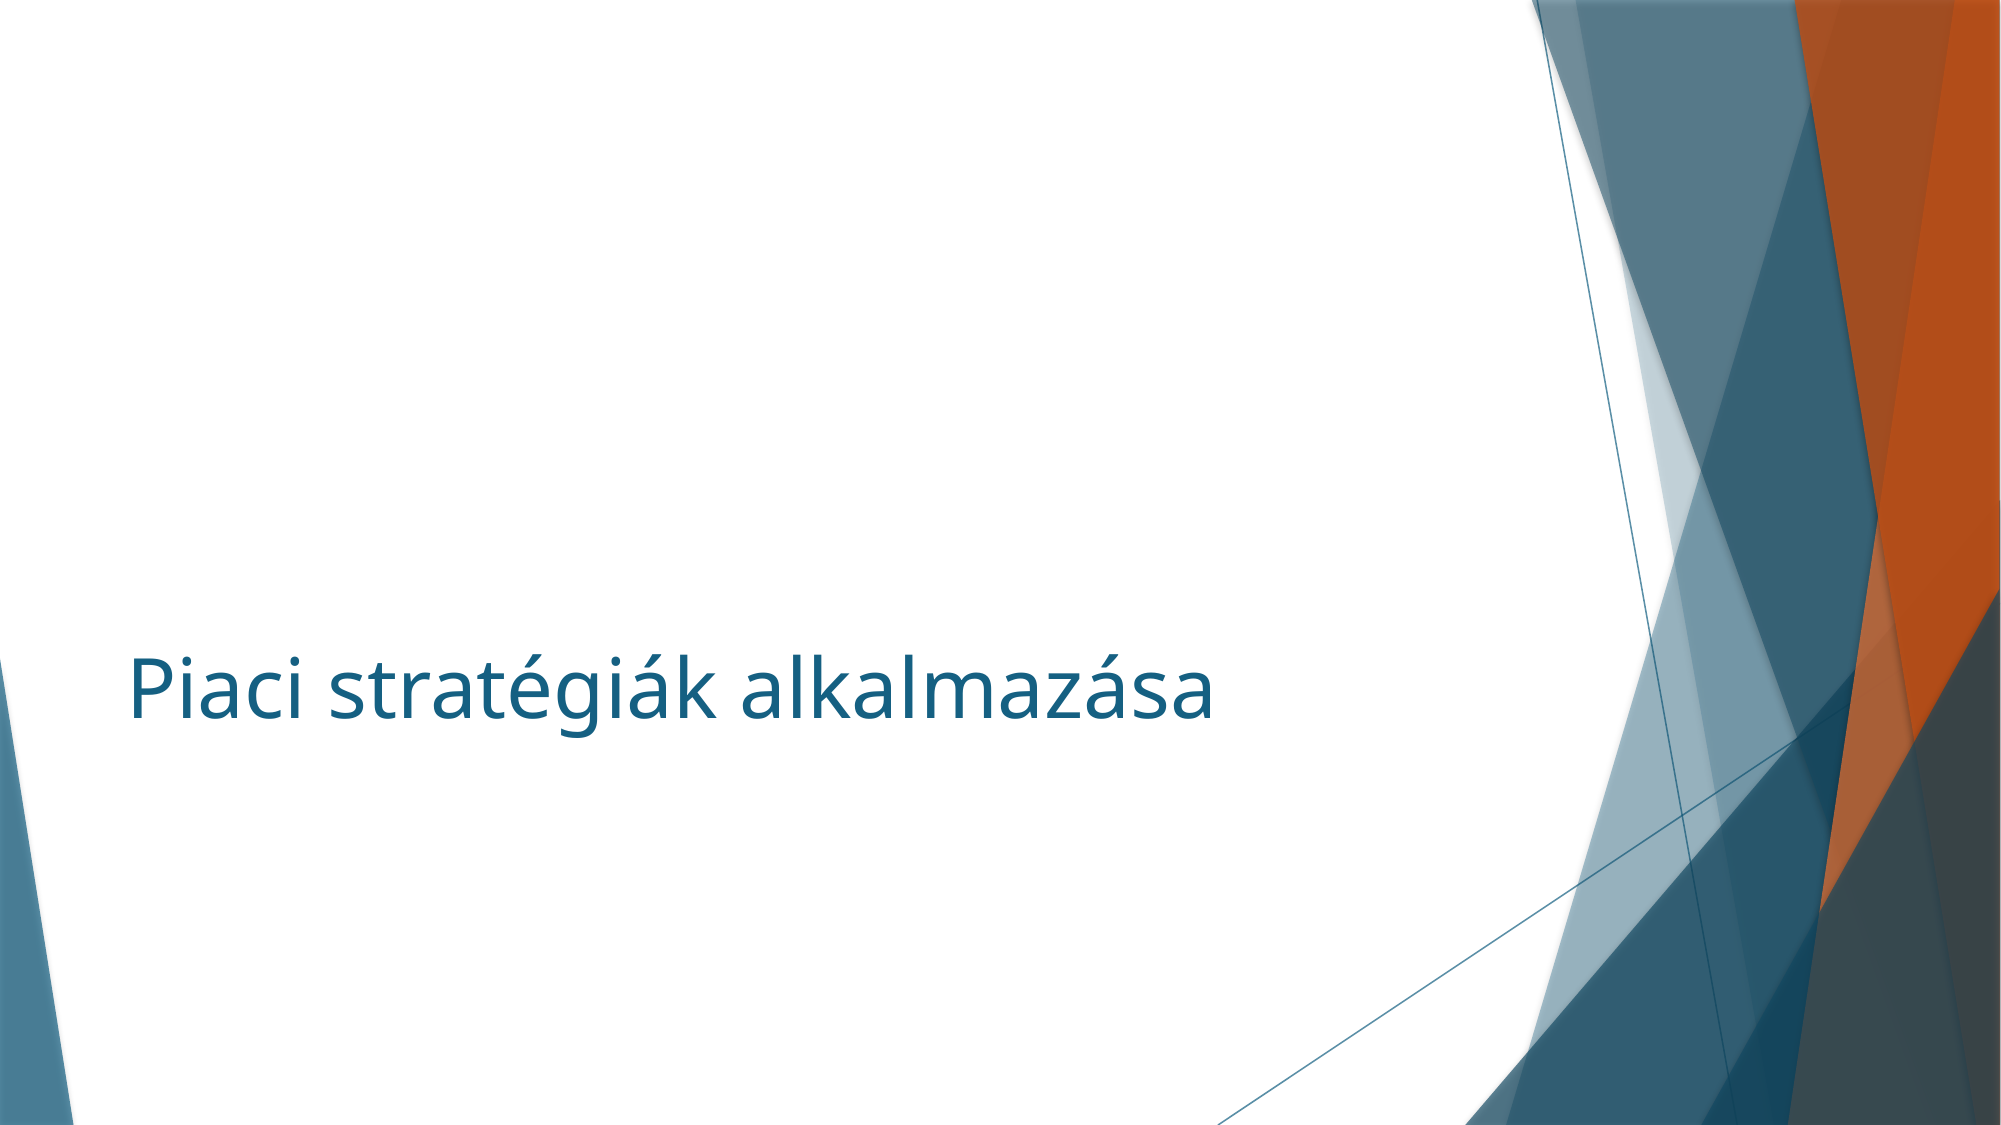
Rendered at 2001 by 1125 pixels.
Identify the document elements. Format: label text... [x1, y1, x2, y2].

title Piaci stratégiák alkalmazása [111, 443, 1522, 743]
